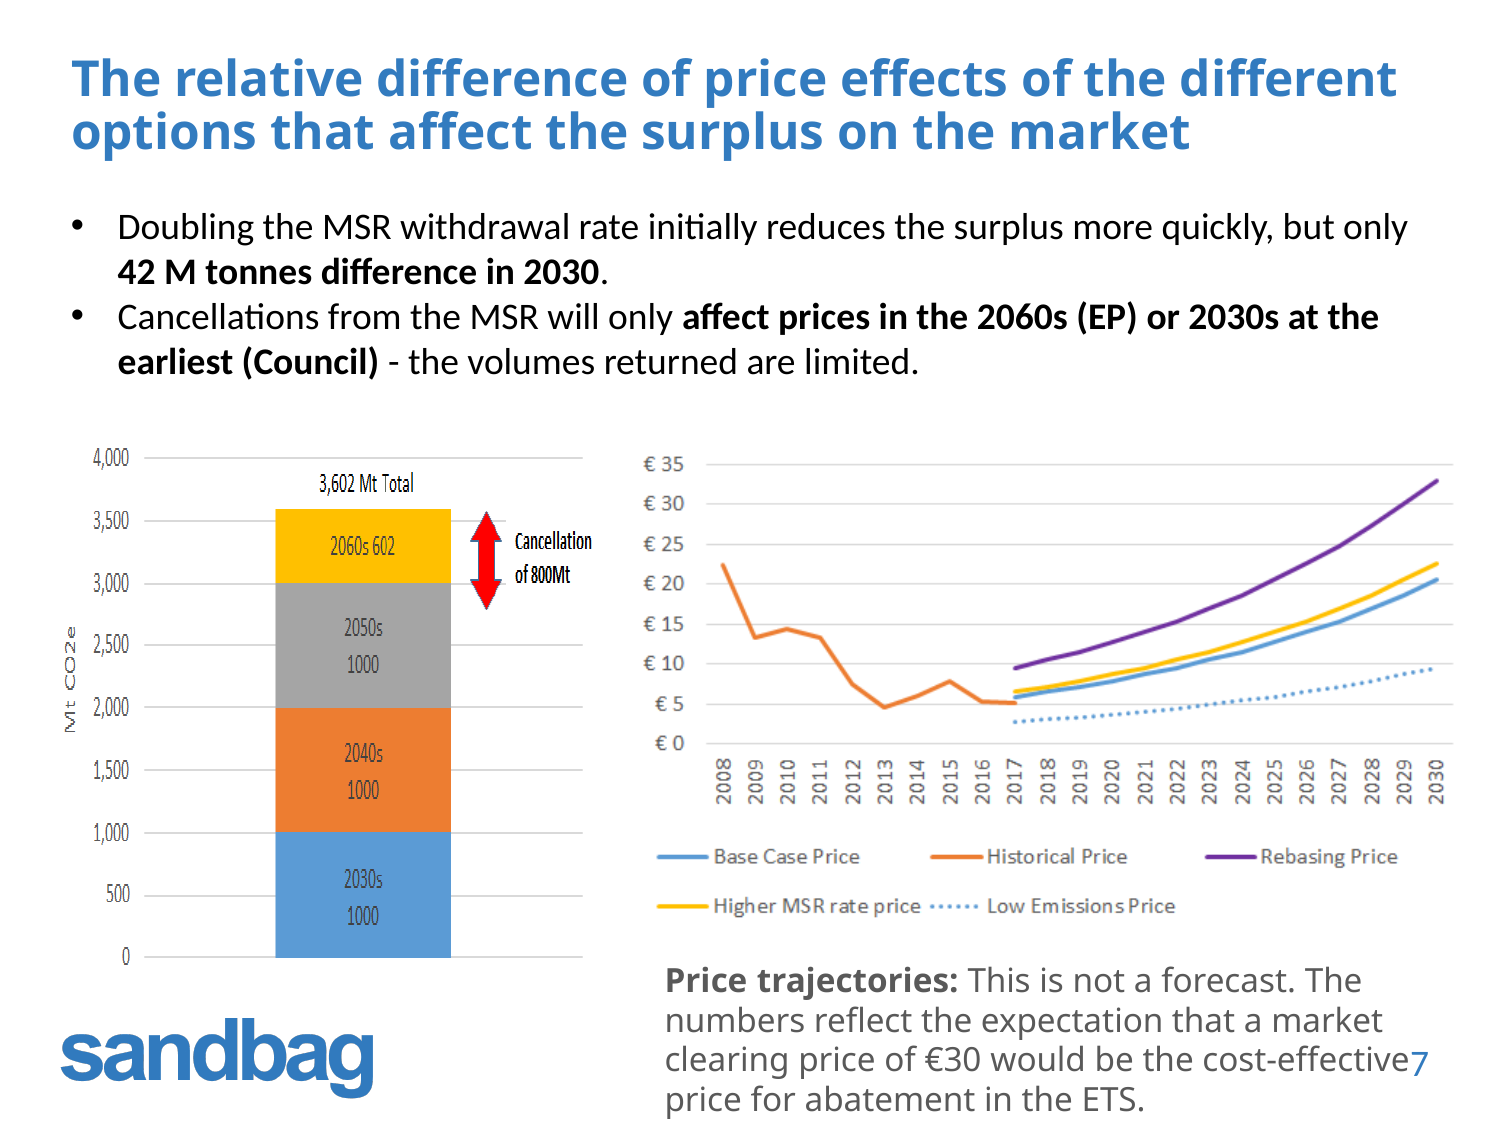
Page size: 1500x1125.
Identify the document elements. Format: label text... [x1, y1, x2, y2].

picture [55, 391, 605, 986]
title The relative difference of price effects of the different options that affect the surplus on the market [56, 28, 1444, 194]
text_box Doubling the MSR withdrawal rate initially reduces the surplus more quickly, but only 42 M tonnes difference in 2030. Cancellations from the MSR will only affect prices in the 2060s (EP) or 2030s at the earliest (Council) - the volumes returned are limited. [55, 194, 1444, 390]
text_box Price trajectories: This is not a forecast. The numbers reflect the expectation that a market clearing price of €30 would be the cost-effective price for abatement in the ETS. [649, 951, 1500, 1125]
picture [56, 1013, 381, 1102]
picture [635, 438, 1474, 932]
